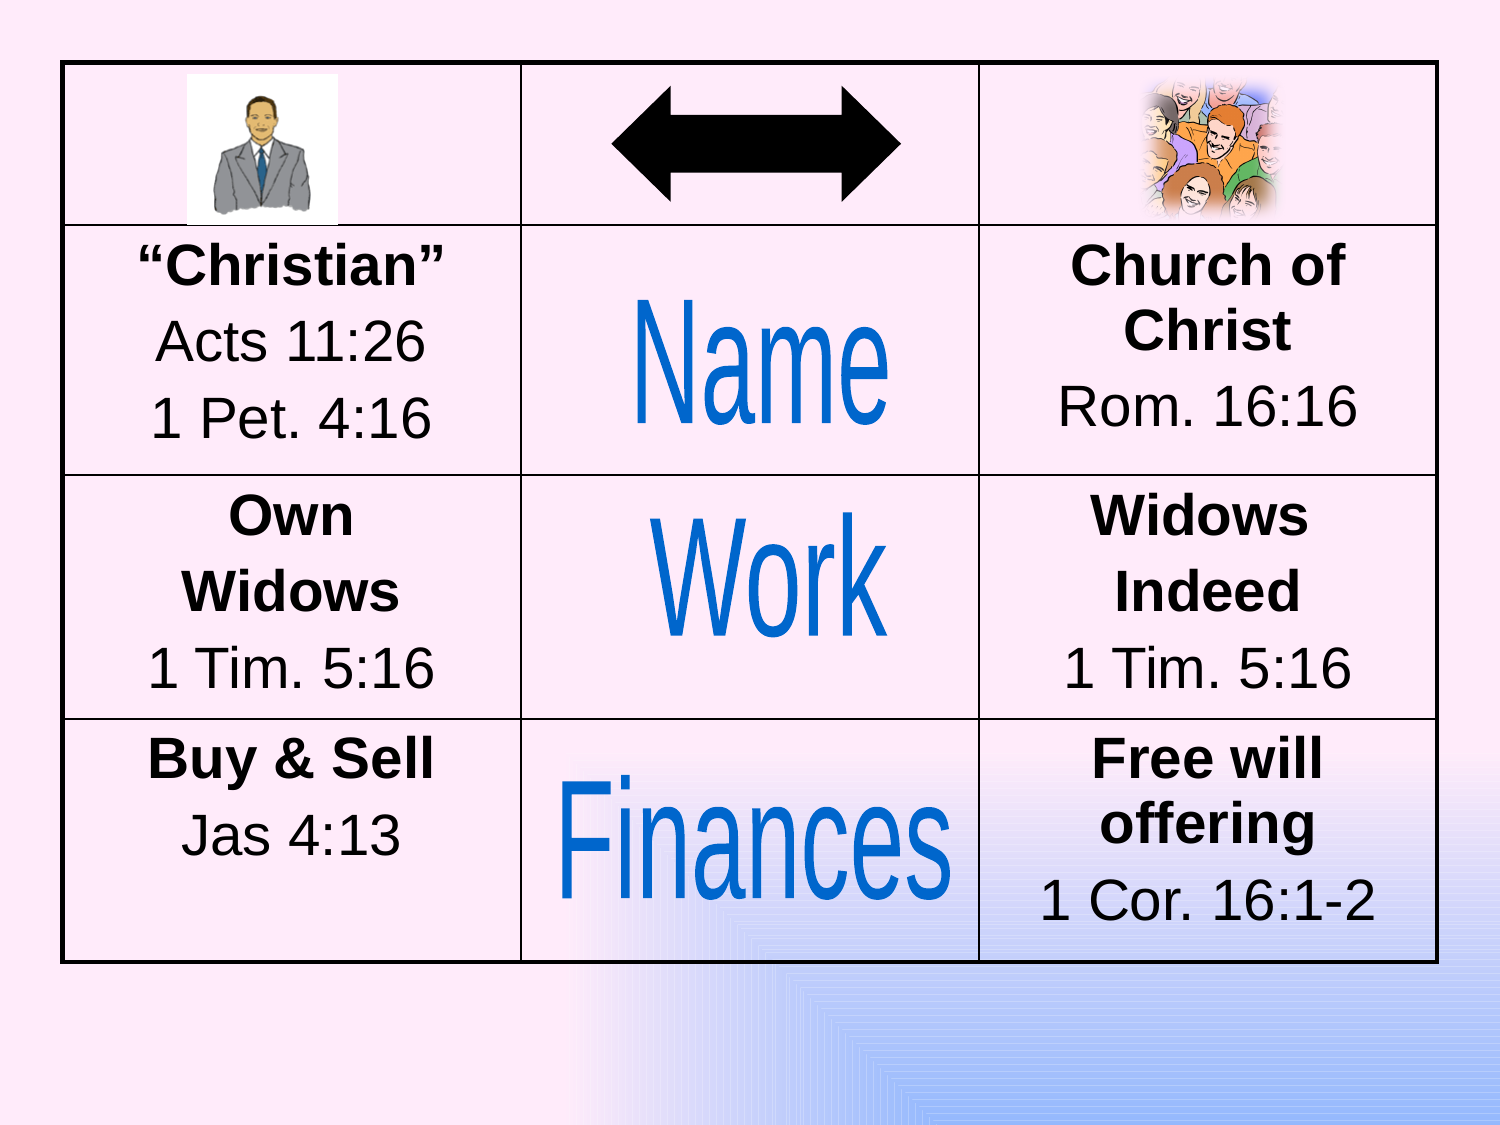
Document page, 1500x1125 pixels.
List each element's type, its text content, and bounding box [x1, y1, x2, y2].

table_cell Widows Indeed 1 Tim. 5:16 [980, 476, 1435, 718]
table_cell Free will offering 1 Cor. 16:1-2 [980, 720, 1435, 960]
table_cell [522, 476, 978, 718]
table_cell [522, 720, 978, 960]
table_cell [522, 226, 978, 474]
picture [1137, 74, 1288, 226]
table_cell Own Widows 1 Tim. 5:16 [65, 476, 520, 718]
table_cell Church of Christ Rom. 16:16 [980, 226, 1435, 474]
text_box [612, 87, 900, 201]
picture [187, 74, 338, 226]
table_header [65, 65, 520, 224]
table_cell “Christian” Acts 11:26 1 Pet. 4:16 [65, 226, 520, 474]
table_header [522, 65, 978, 224]
table_cell Buy & Sell Jas 4:13 [65, 720, 520, 960]
table_header [980, 65, 1435, 224]
